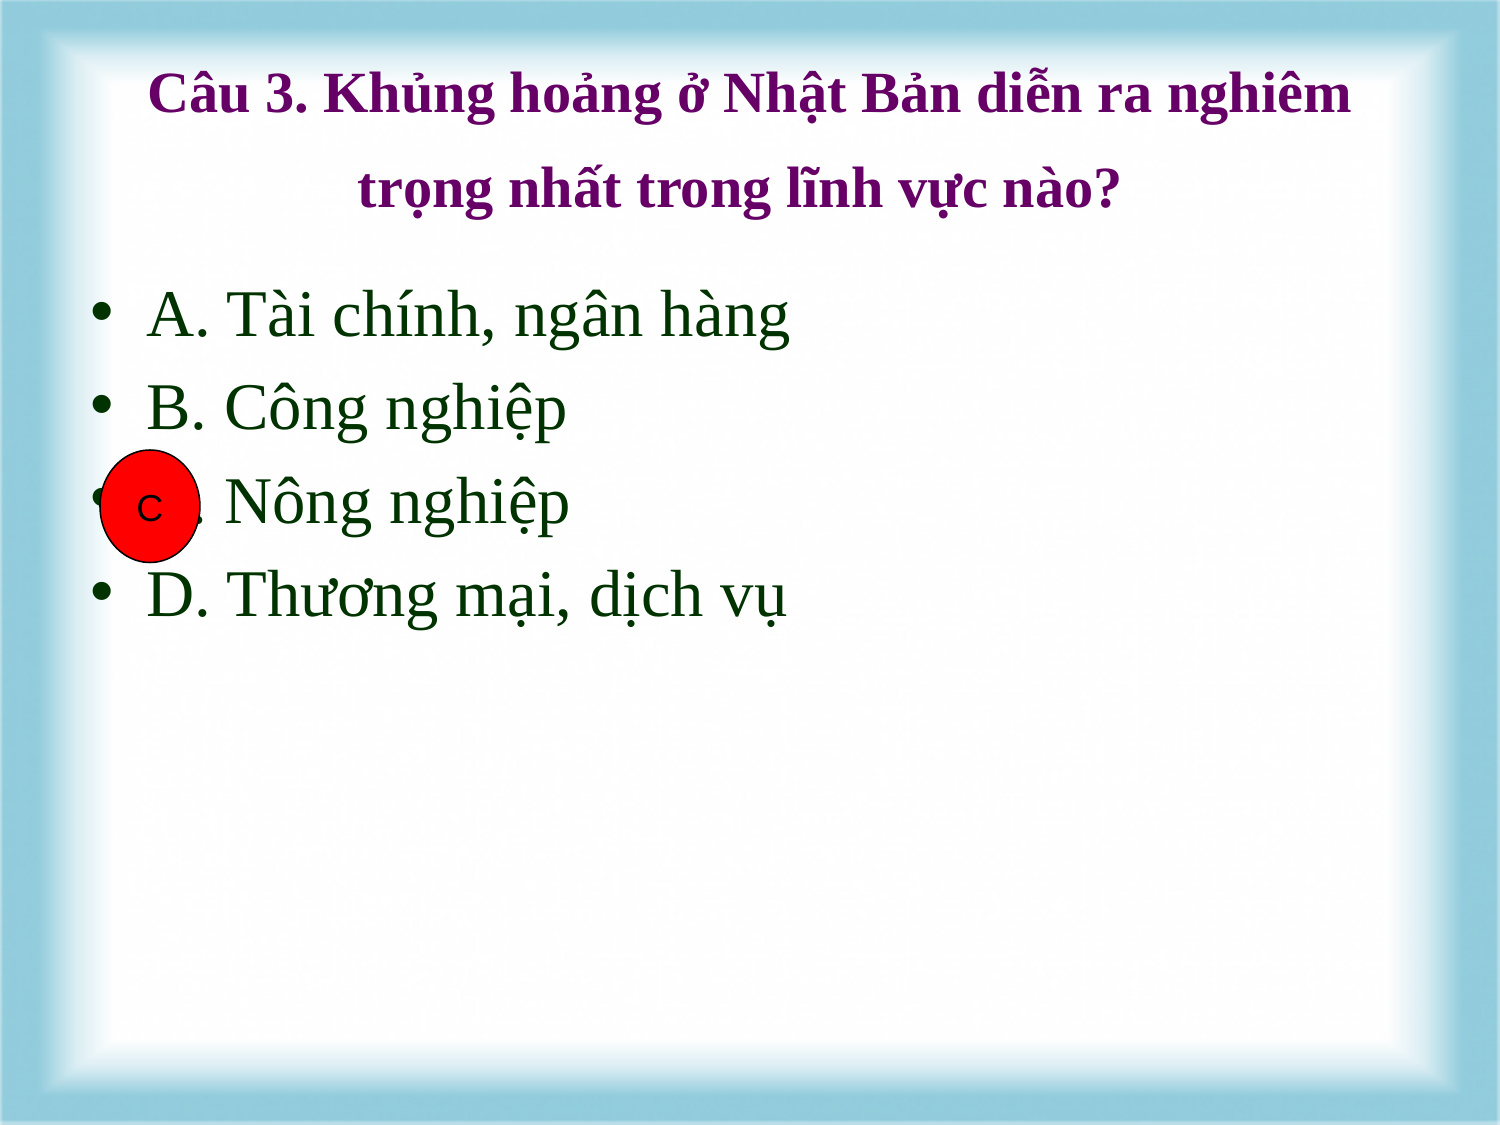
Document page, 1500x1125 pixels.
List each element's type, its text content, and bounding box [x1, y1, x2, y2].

picture [0, 0, 1500, 1125]
title Câu 3. Khủng hoảng ở Nhật Bản diễn ra nghiêm trọng nhất trong lĩnh vực nào? [74, 44, 1426, 233]
text_box C [99, 450, 200, 563]
list A. Tài chính, ngân hàng B. Công nghiệp C. Nông nghiệp D. Thương mại, dịch vụ [74, 262, 1426, 1006]
